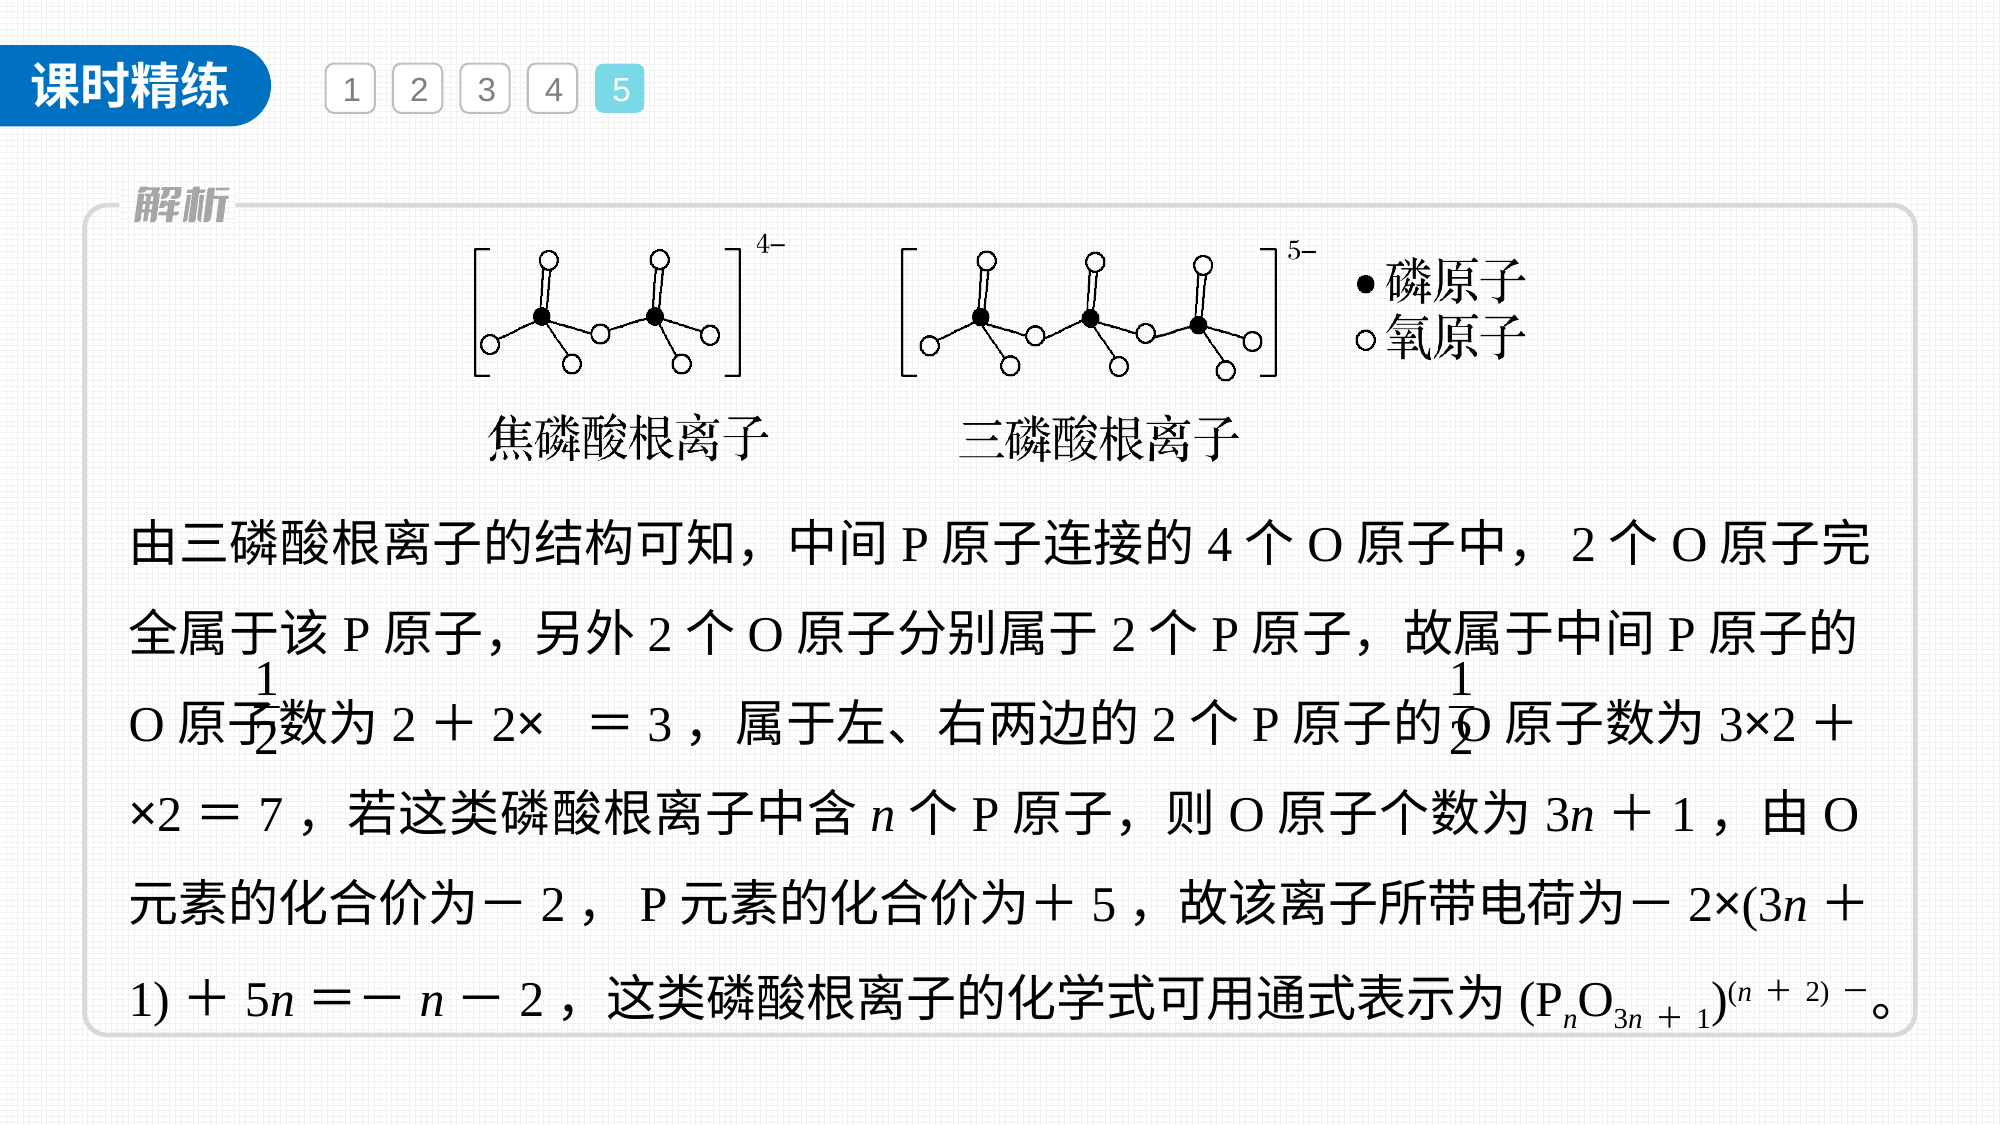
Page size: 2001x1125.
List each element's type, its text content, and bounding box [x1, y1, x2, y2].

text_box 2 [391, 62, 444, 114]
text_box 5 [594, 62, 646, 114]
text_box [84, 186, 1916, 1035]
text_box 1 [324, 62, 376, 114]
text_box 3 [459, 62, 511, 114]
text_box 4 [526, 62, 579, 114]
